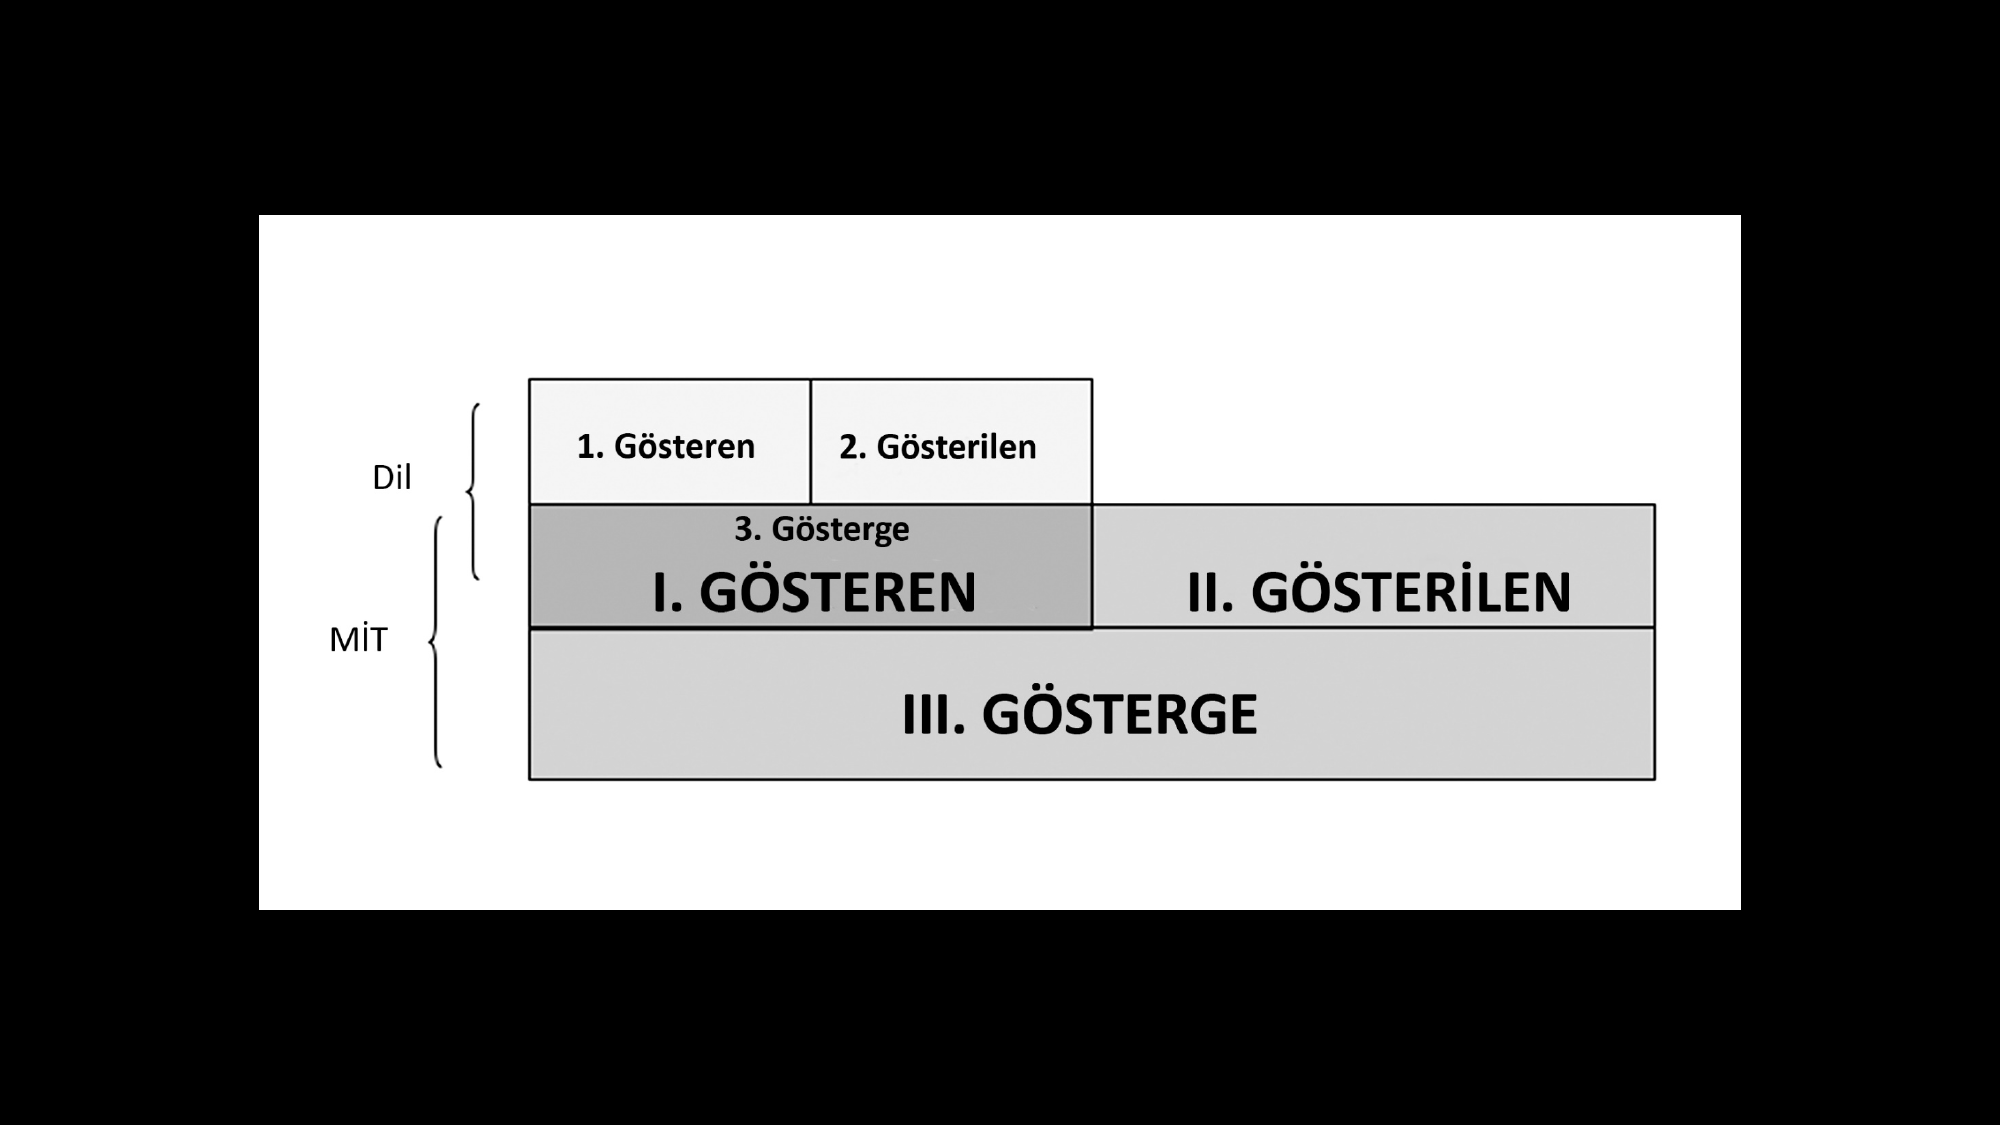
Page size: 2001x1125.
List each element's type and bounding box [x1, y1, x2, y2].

picture [259, 215, 1741, 910]
